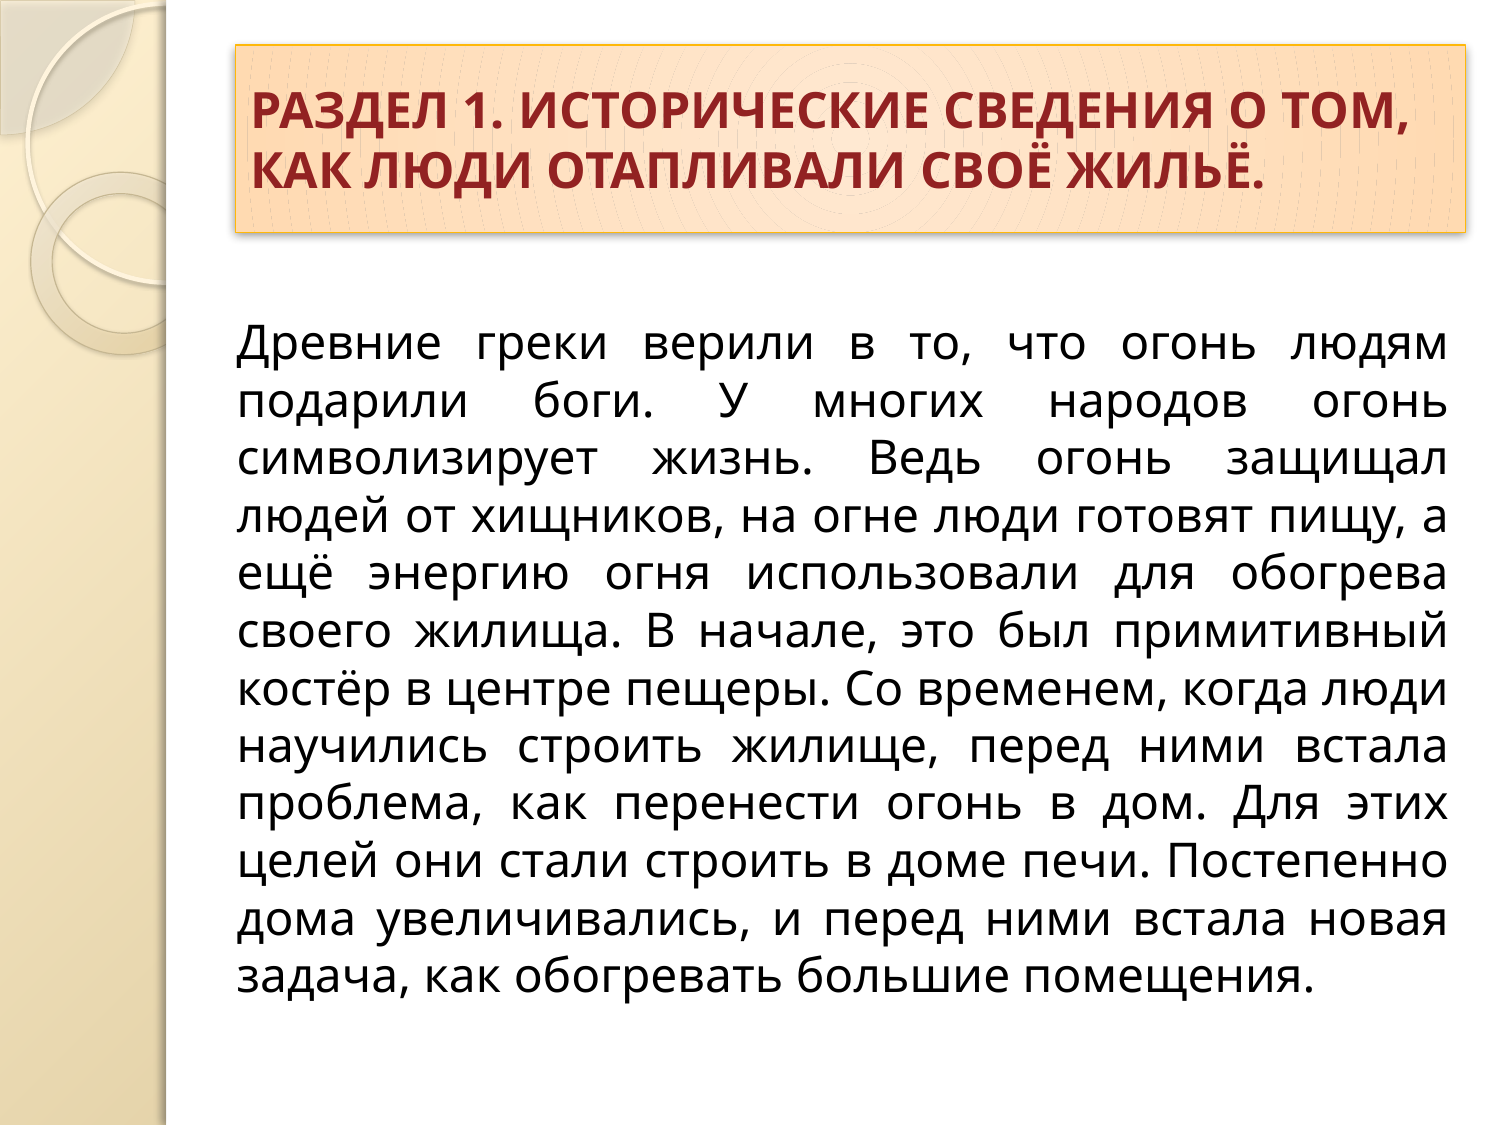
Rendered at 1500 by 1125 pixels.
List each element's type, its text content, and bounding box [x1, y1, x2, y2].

title Раздел 1. Исторические сведения о том, как люди отапливали своё жильё. [235, 44, 1466, 233]
list Древние греки верили в то, что огонь людям подарили боги. У многих народов огонь символизирует жизнь. Ведь огонь защищал людей от хищников, на огне люди готовят пищу, а ещё энергию огня использовали для обогрева своего жилища. В начале, это был примитивный костёр в центре пещеры. Со временем, когда люди научились строить жилище, перед ними встала проблема, как перенести огонь в дом. Для этих целей они стали строить в доме печи. Постепенно дома увеличивались, и перед ними встала новая задача, как обогревать большие помещения. [171, 237, 1466, 1025]
